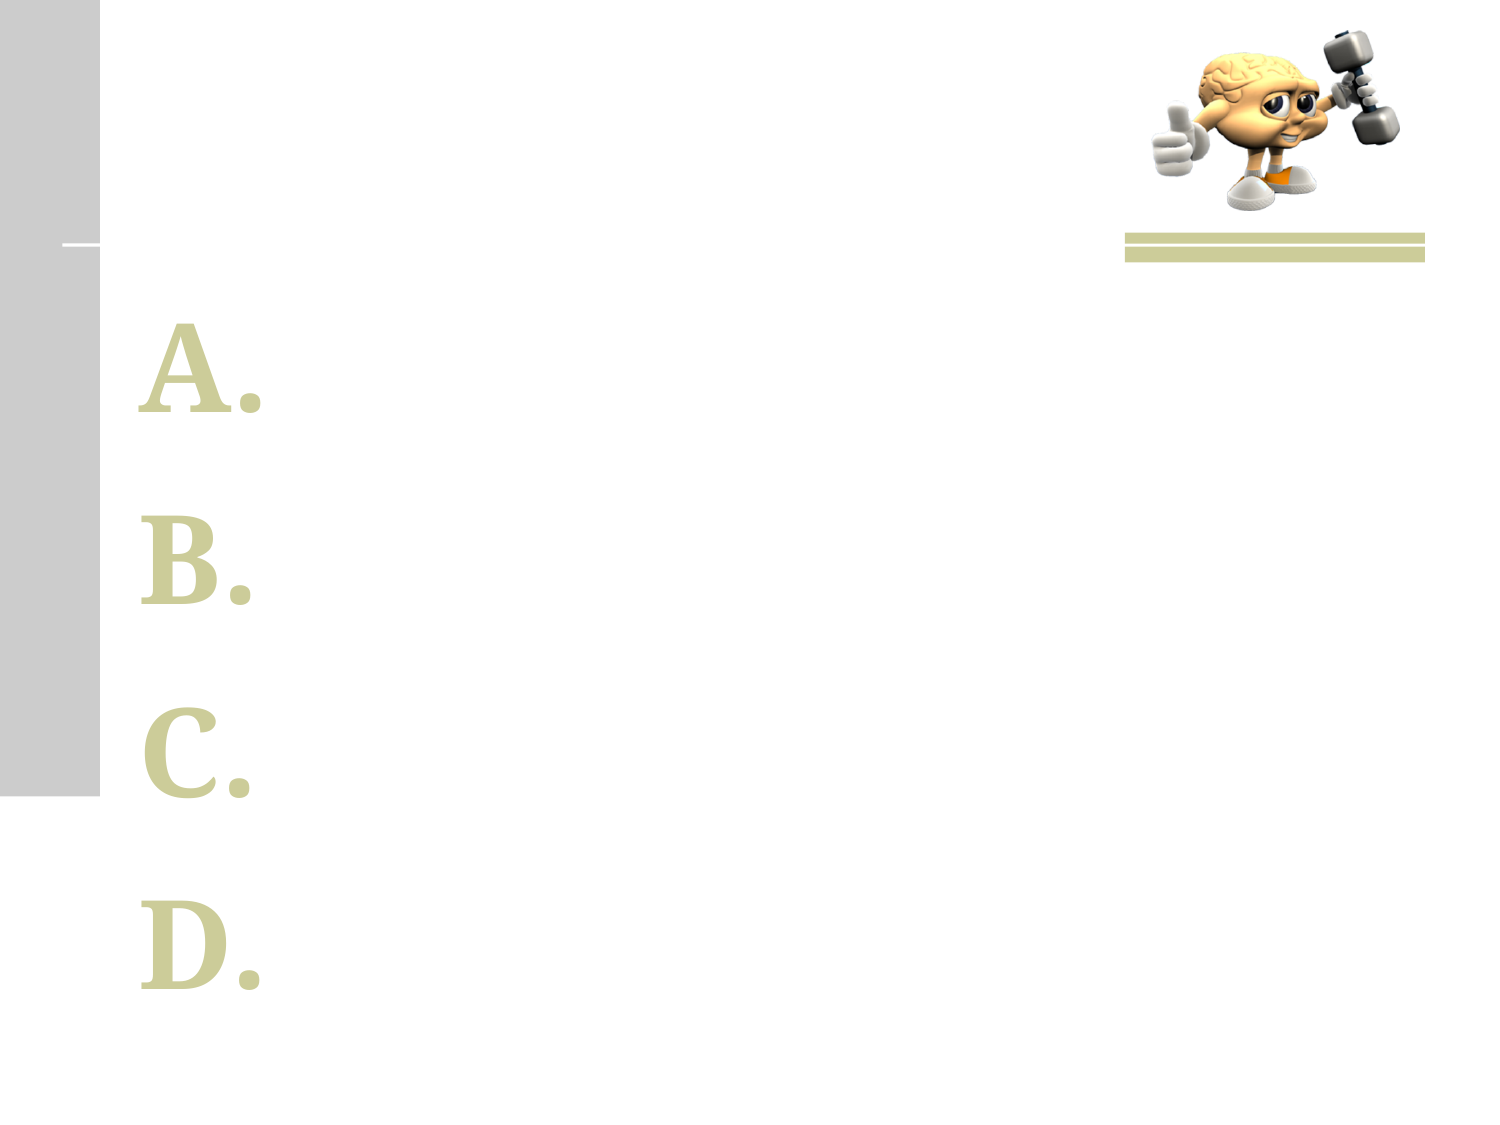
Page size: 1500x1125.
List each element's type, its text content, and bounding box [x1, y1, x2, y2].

list Limeira Louveira Lavras Lindóia [123, 267, 1500, 1083]
picture [1151, 30, 1400, 211]
